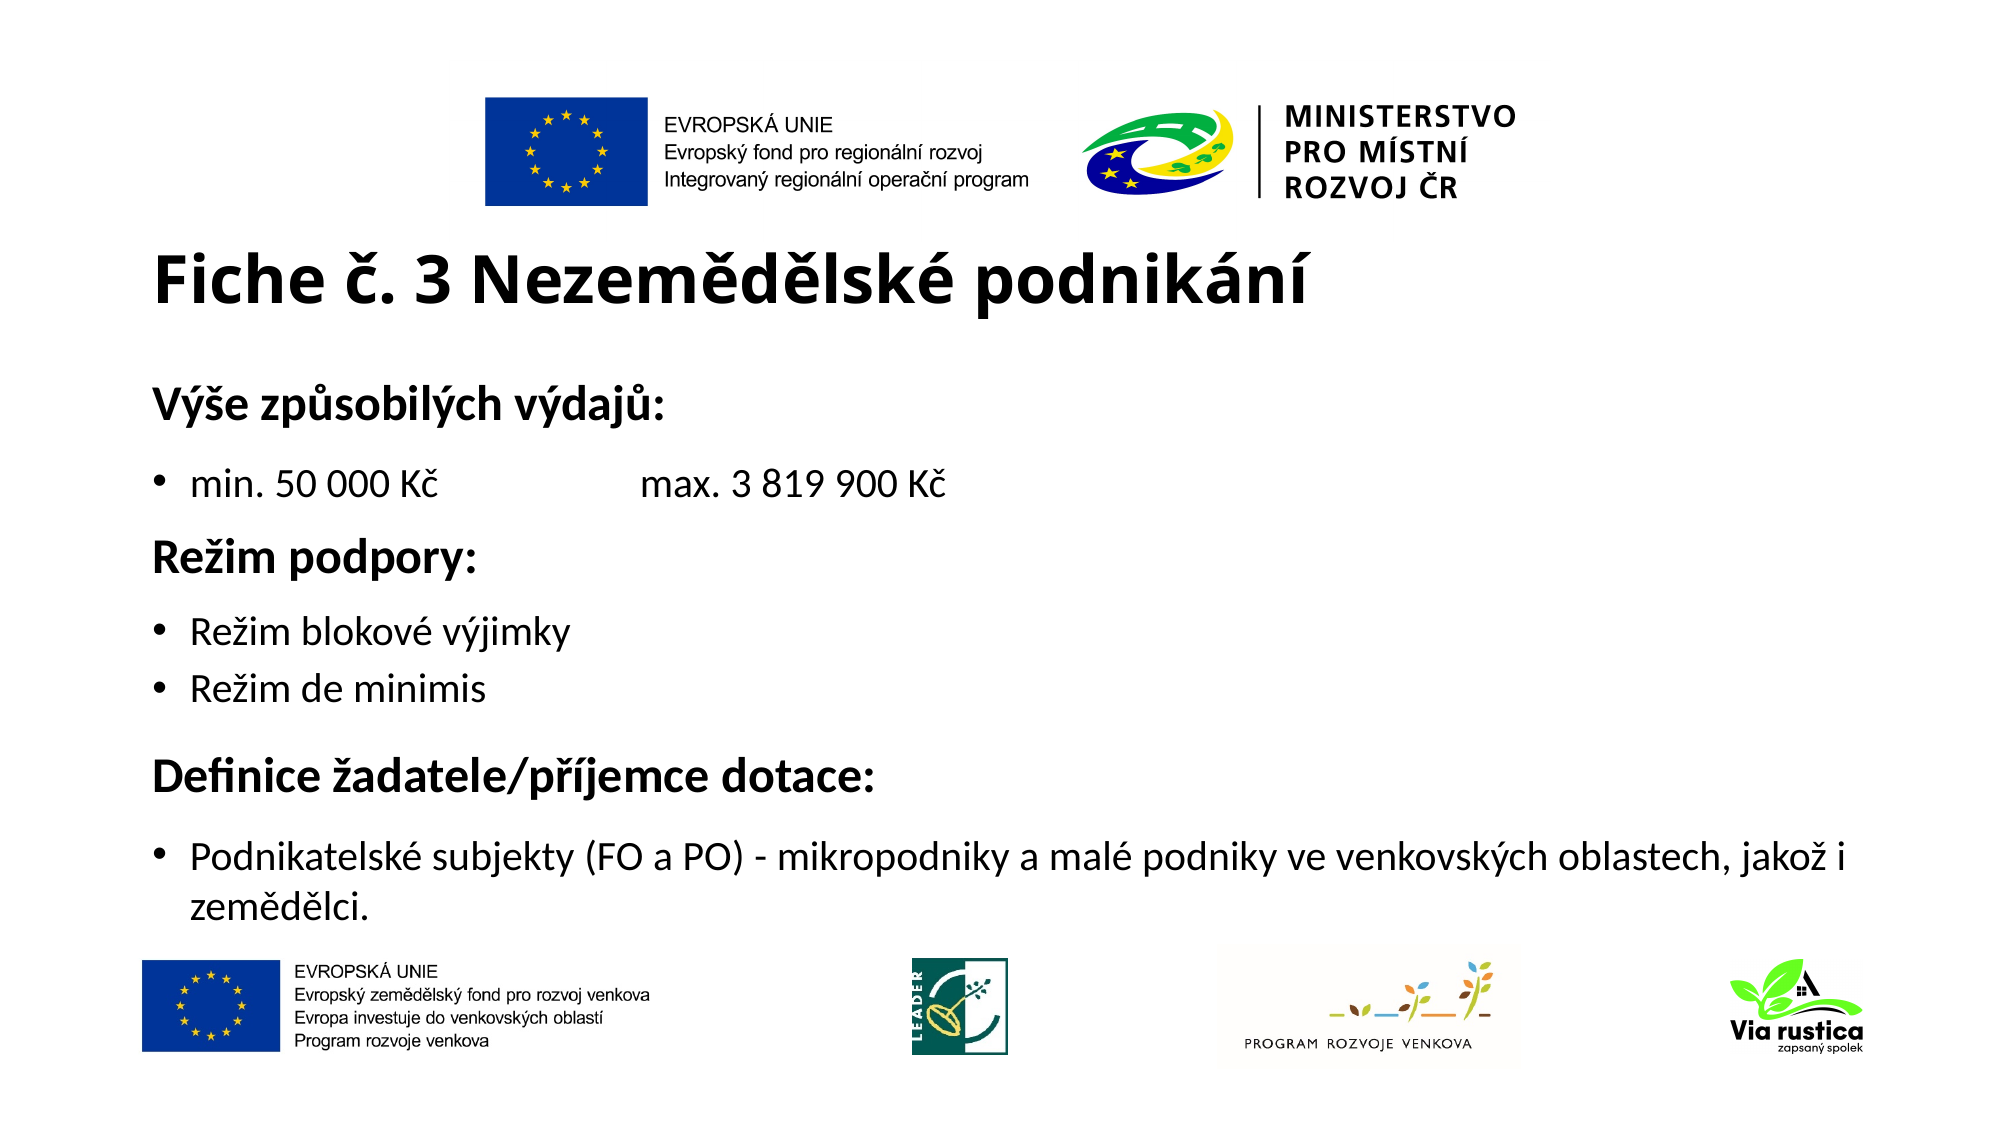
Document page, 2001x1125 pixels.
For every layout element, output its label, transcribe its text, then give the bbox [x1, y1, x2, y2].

picture [449, 60, 1551, 242]
picture [1217, 944, 1521, 1069]
title Fiche č. 3 Nezemědělské podnikání [137, 241, 1863, 322]
picture [912, 958, 1008, 1055]
picture [1730, 959, 1863, 1054]
list Výše způsobilých výdajů: min. 50 000 Kč max. 3 819 900 Kč Režim podpory: Režim blokové výjimky Režim de minimis Definice žadatele/příjemce dotace: Podnikatelské subjekty (FO a PO) - mikropodniky a malé podniky ve venkovských oblastech, jakož i zemědělci. [137, 362, 1863, 927]
picture [137, 958, 662, 1055]
